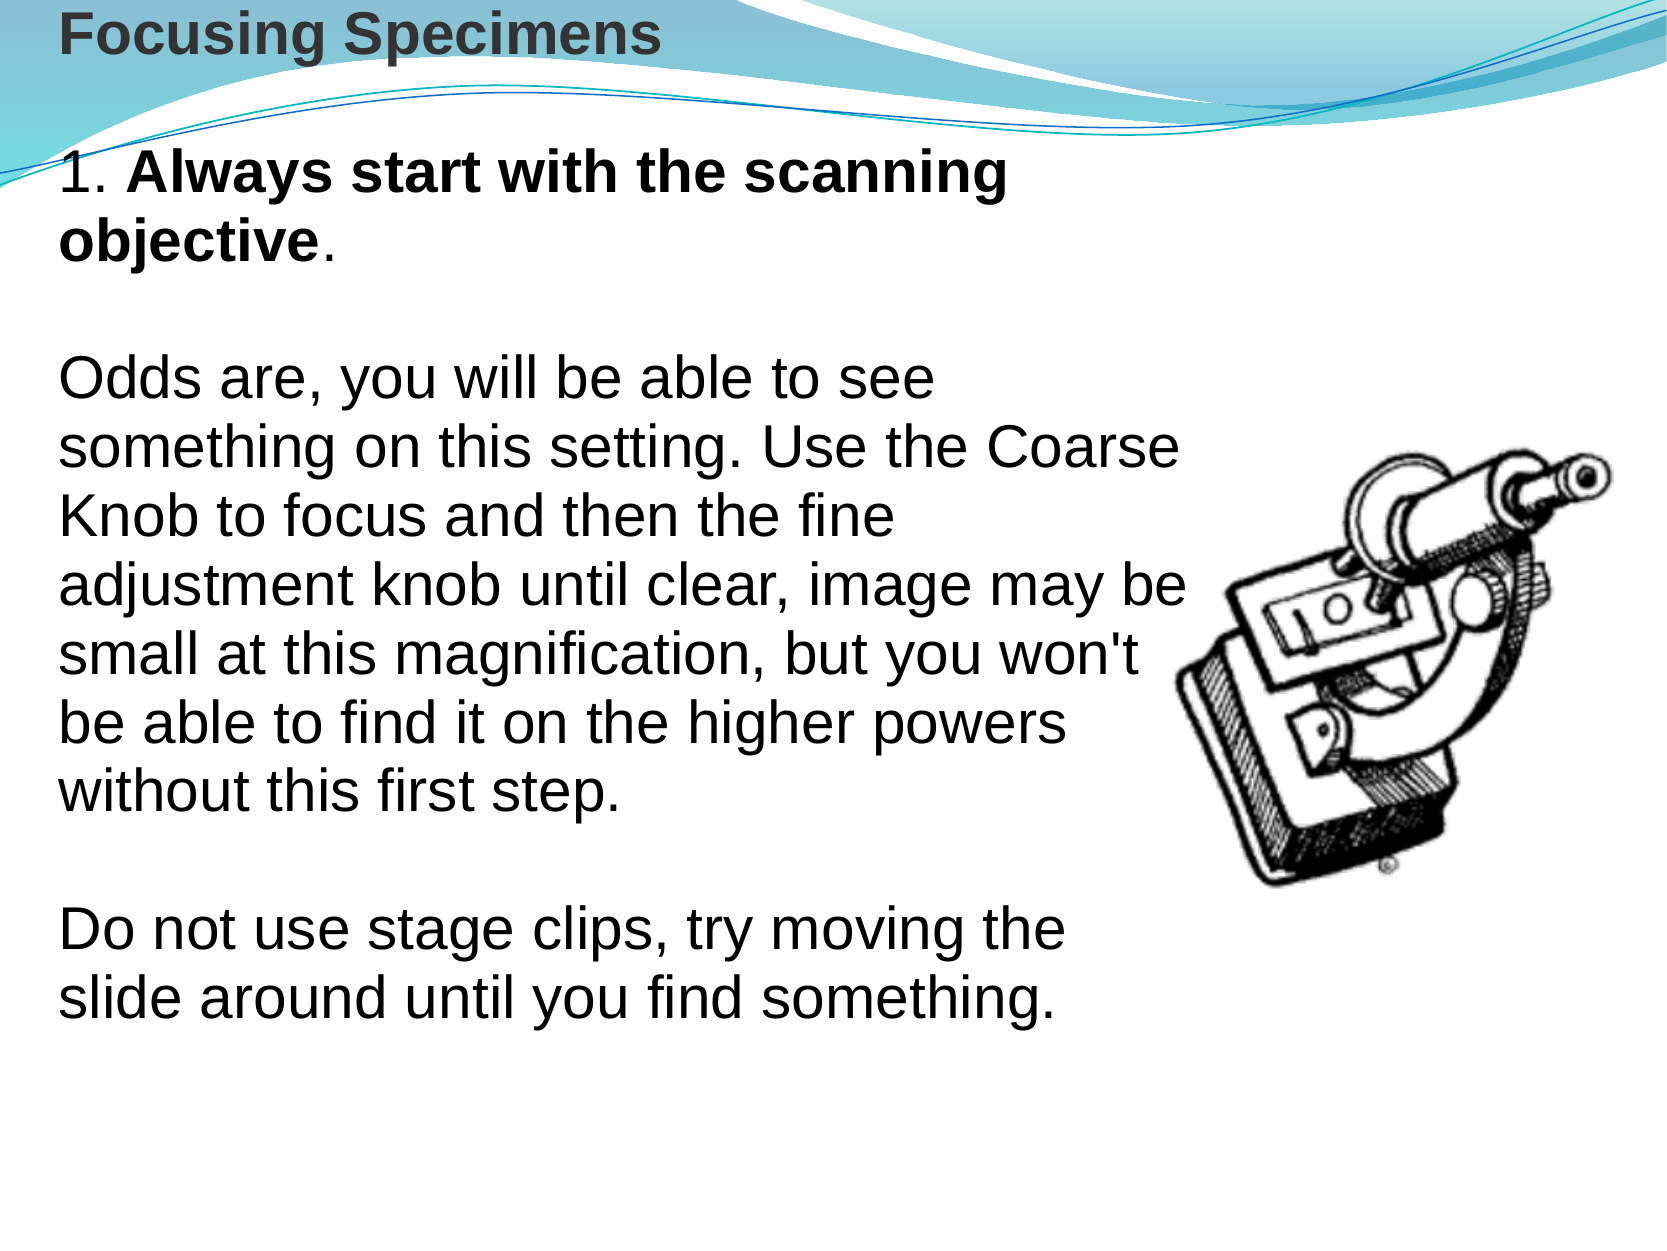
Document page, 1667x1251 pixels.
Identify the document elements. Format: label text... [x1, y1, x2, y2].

picture [1158, 412, 1626, 927]
text_box Focusing Specimens 1. Always start with the scanning objective. Odds are, you will be able to see something on this setting. Use the Coarse Knob to focus and then the fine adjustment knob until clear, image may be small at this magnification, but you won't be able to find it on the higher powers without this first step. Do not use stage clips, try moving the slide around until you find something. [58, 0, 1193, 1170]
